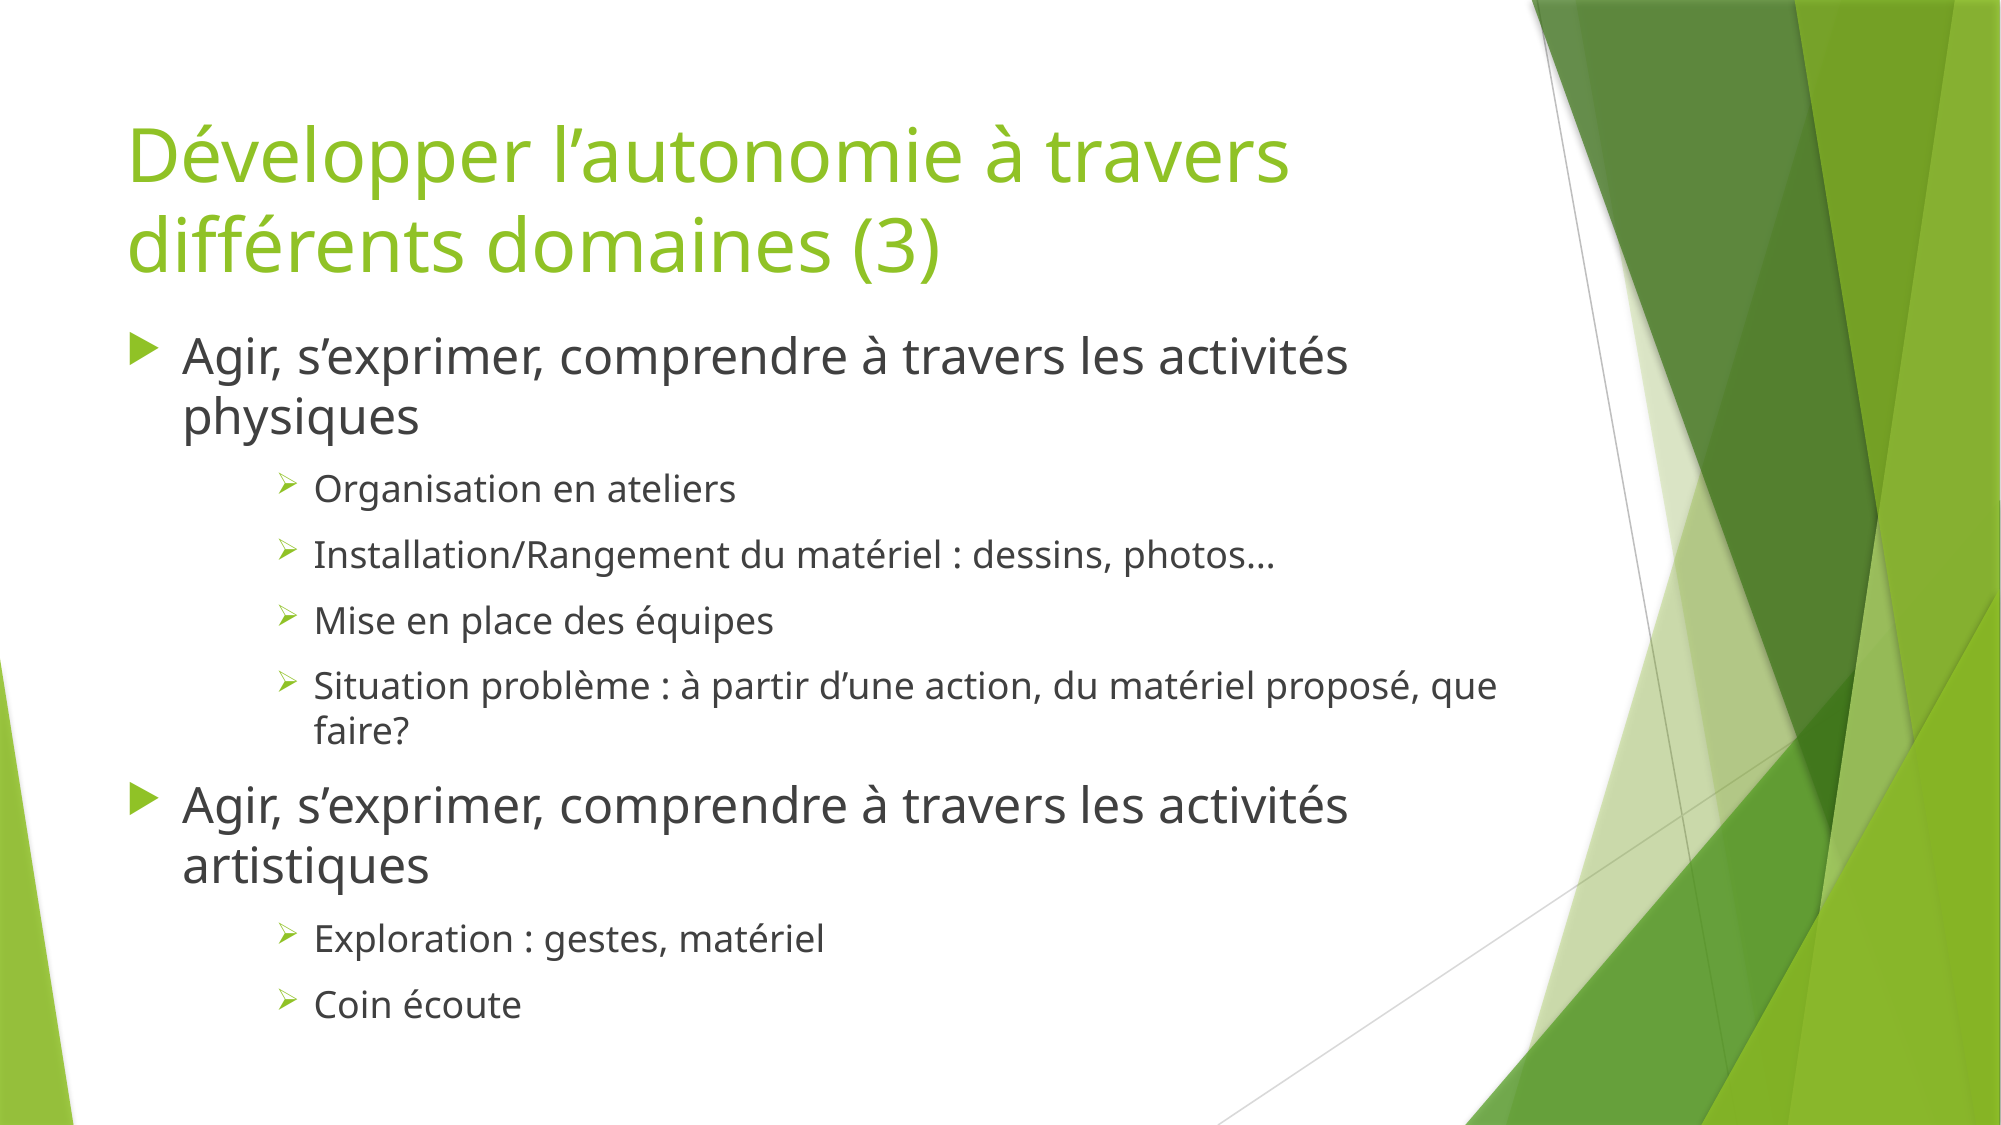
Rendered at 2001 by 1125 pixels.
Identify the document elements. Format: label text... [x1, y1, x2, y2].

list Agir, s’exprimer, comprendre à travers les activités physiques Organisation en ateliers Installation/Rangement du matériel : dessins, photos… Mise en place des équipes Situation problème : à partir d’une action, du matériel proposé, que faire? [111, 316, 1522, 766]
title Développer l’autonomie à travers différents domaines (3) [111, 99, 1522, 316]
text_box Agir, s’exprimer, comprendre à travers les activités artistiques Exploration : gestes, matériel Coin écoute [111, 766, 1522, 1083]
